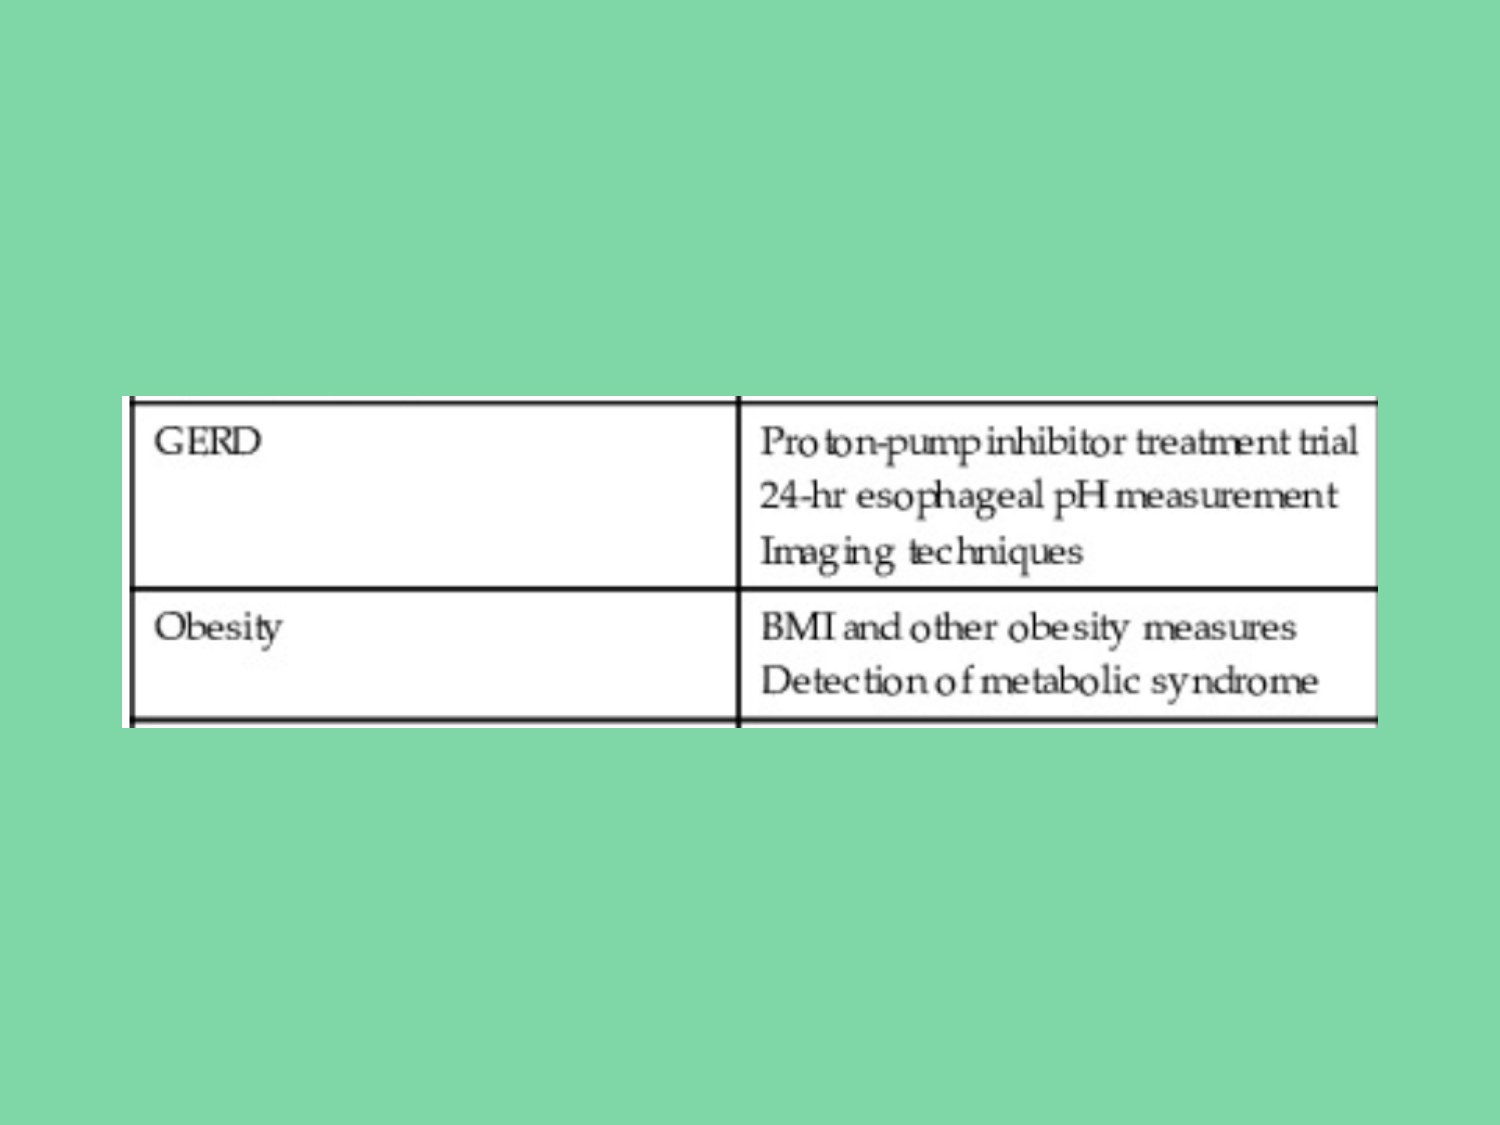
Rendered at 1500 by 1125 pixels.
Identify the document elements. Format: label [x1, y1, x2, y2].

picture [122, 396, 1378, 729]
